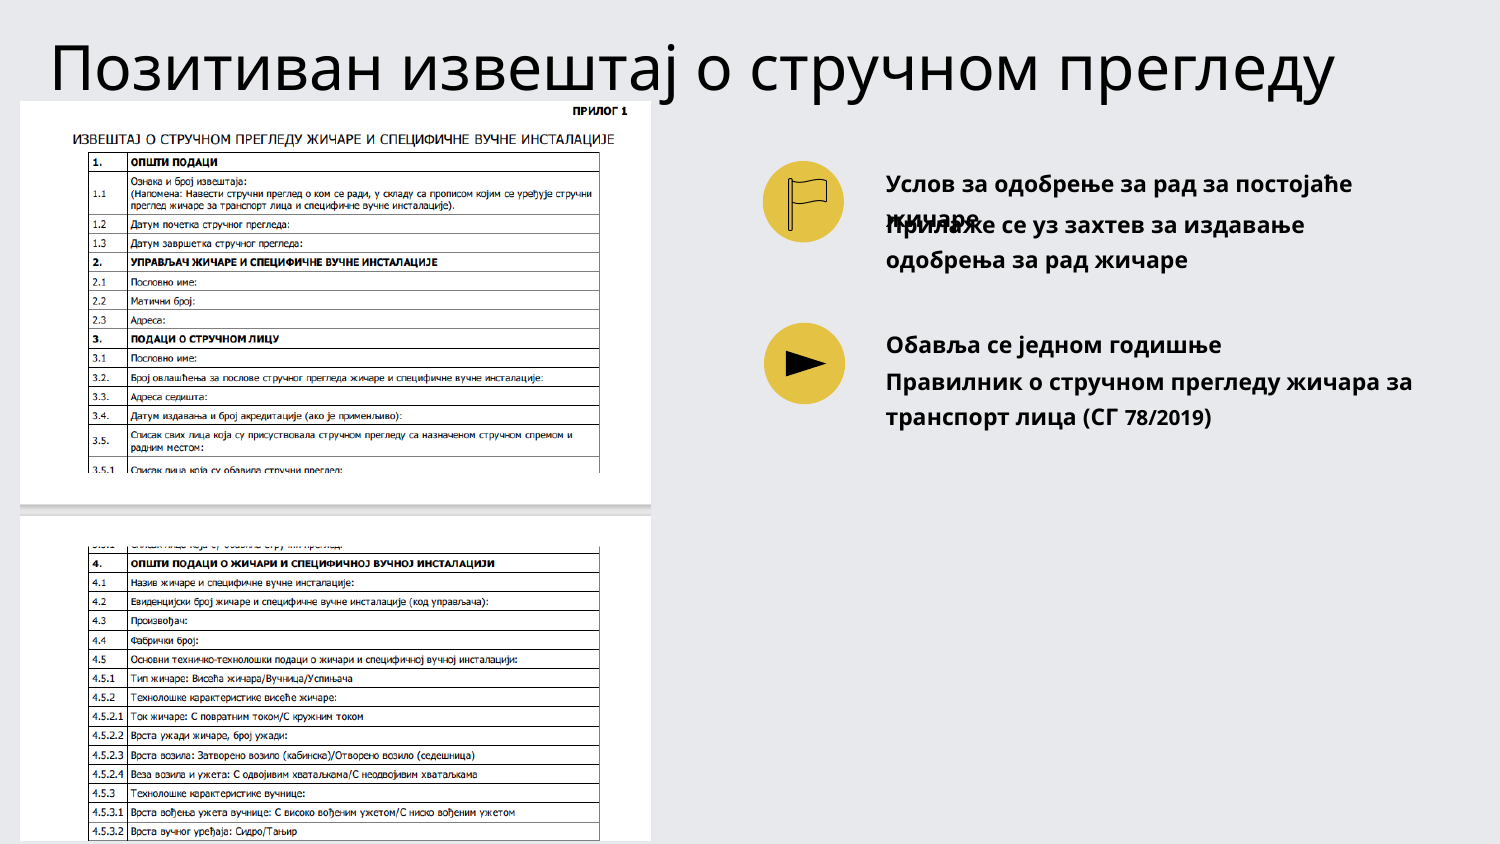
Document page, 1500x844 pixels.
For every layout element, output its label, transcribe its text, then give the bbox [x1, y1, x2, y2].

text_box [762, 160, 845, 243]
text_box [763, 322, 846, 405]
text_box Правилник о стручном прегледу жичара за транспорт лица (СГ 78/2019) [885, 358, 1482, 431]
picture [788, 178, 827, 231]
picture [19, 101, 651, 841]
text_box Услов за одобрење за рад за постојаће жичаре [885, 160, 1383, 201]
text_box Позитиван извештај о стручном прегледу жичаре [49, 12, 1500, 193]
text_box Обавља се једном годишње [885, 322, 1418, 358]
text_box Прилаже се уз захтев за издавање одобрења за рад жичаре [885, 201, 1418, 274]
